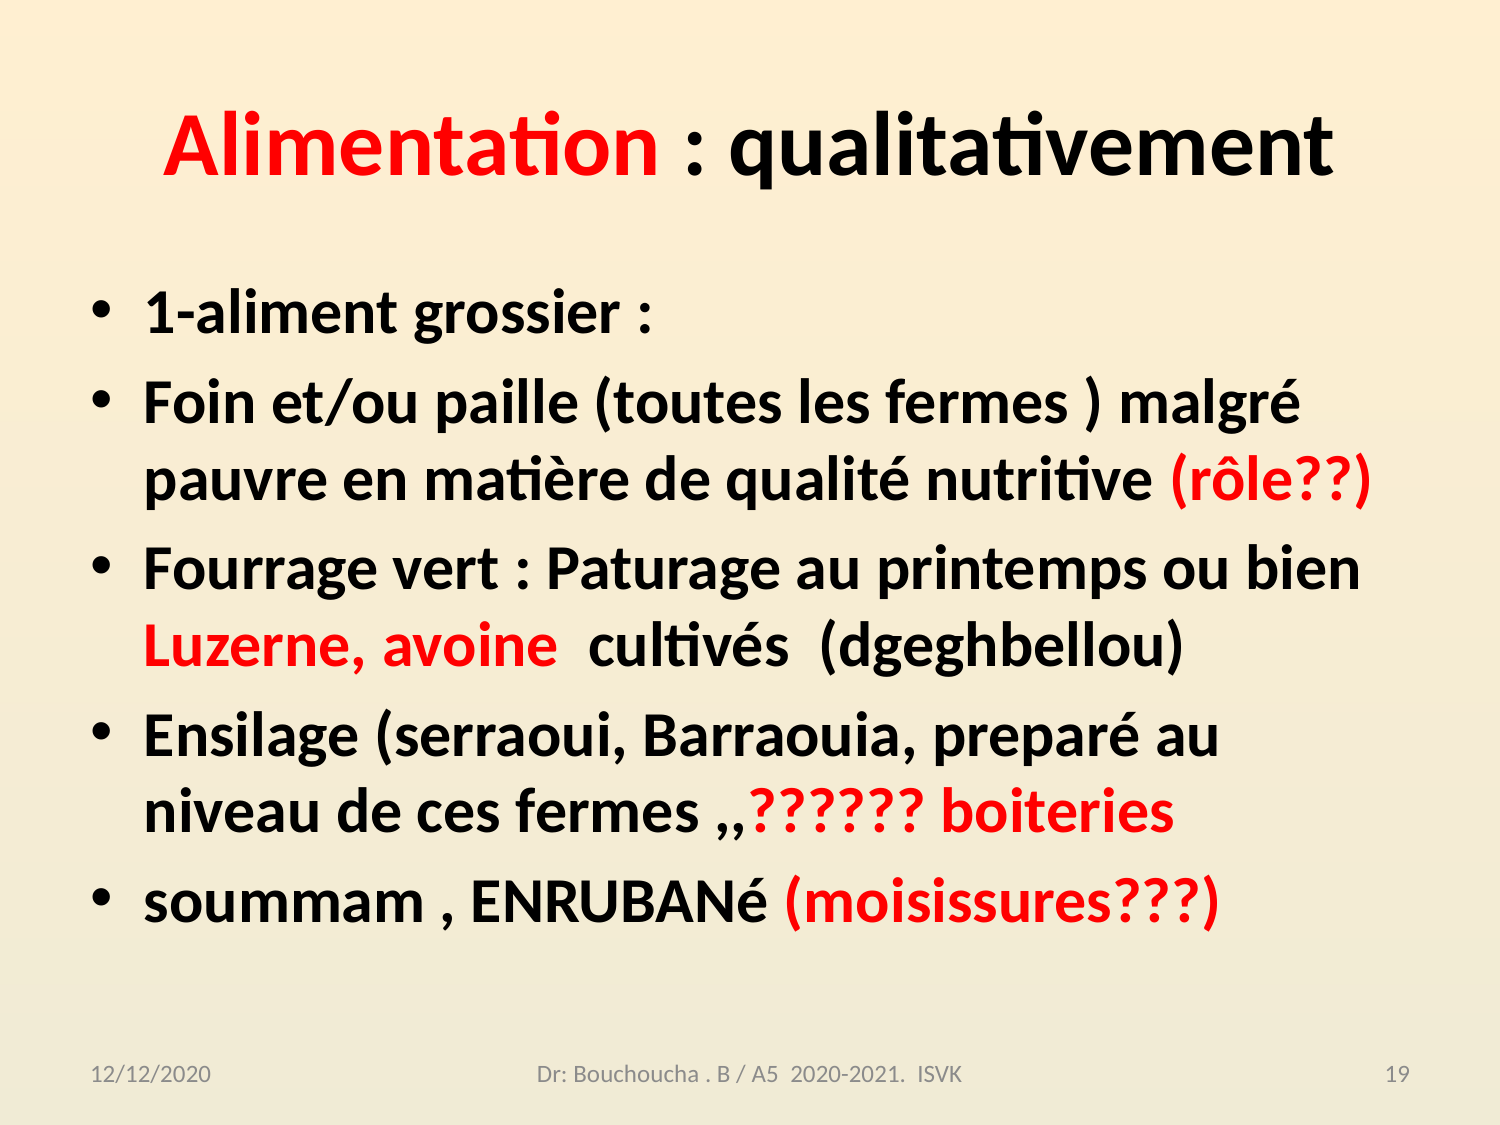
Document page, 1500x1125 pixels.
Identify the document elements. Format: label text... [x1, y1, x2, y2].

footer Dr: Bouchoucha . B / A5 2020-2021. ISVK [512, 1042, 988, 1103]
list 1-aliment grossier : Foin et/ou paille (toutes les fermes ) malgré pauvre en matière de qualité nutritive (rôle??) Fourrage vert : Paturage au printemps ou bien Luzerne, avoine cultivés (dgeghbellou) Ensilage (serraoui, Barraouia, preparé au niveau de ces fermes ,,?????? boiteries soummam , ENRUBANé (moisissures???) [75, 262, 1425, 1005]
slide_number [75, 1042, 425, 1103]
slide_number 19 [1074, 1042, 1425, 1103]
title Alimentation : qualitativement [75, 45, 1425, 233]
